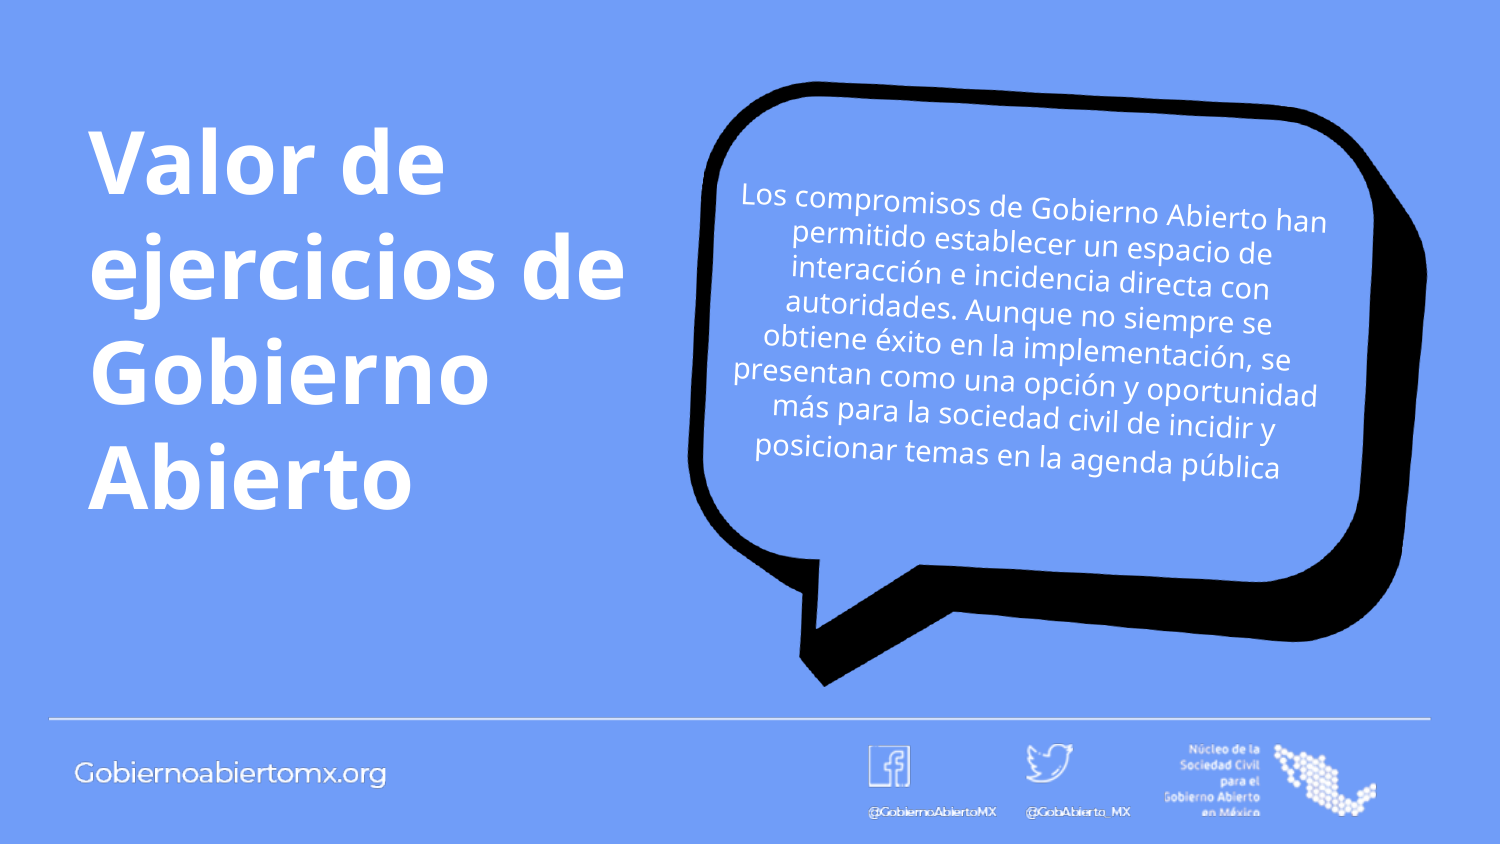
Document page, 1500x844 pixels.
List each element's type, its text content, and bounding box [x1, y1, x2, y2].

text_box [641, 34, 1455, 756]
picture [0, 709, 1481, 844]
text_box Valor de ejercicios de Gobierno Abierto [73, 92, 635, 542]
